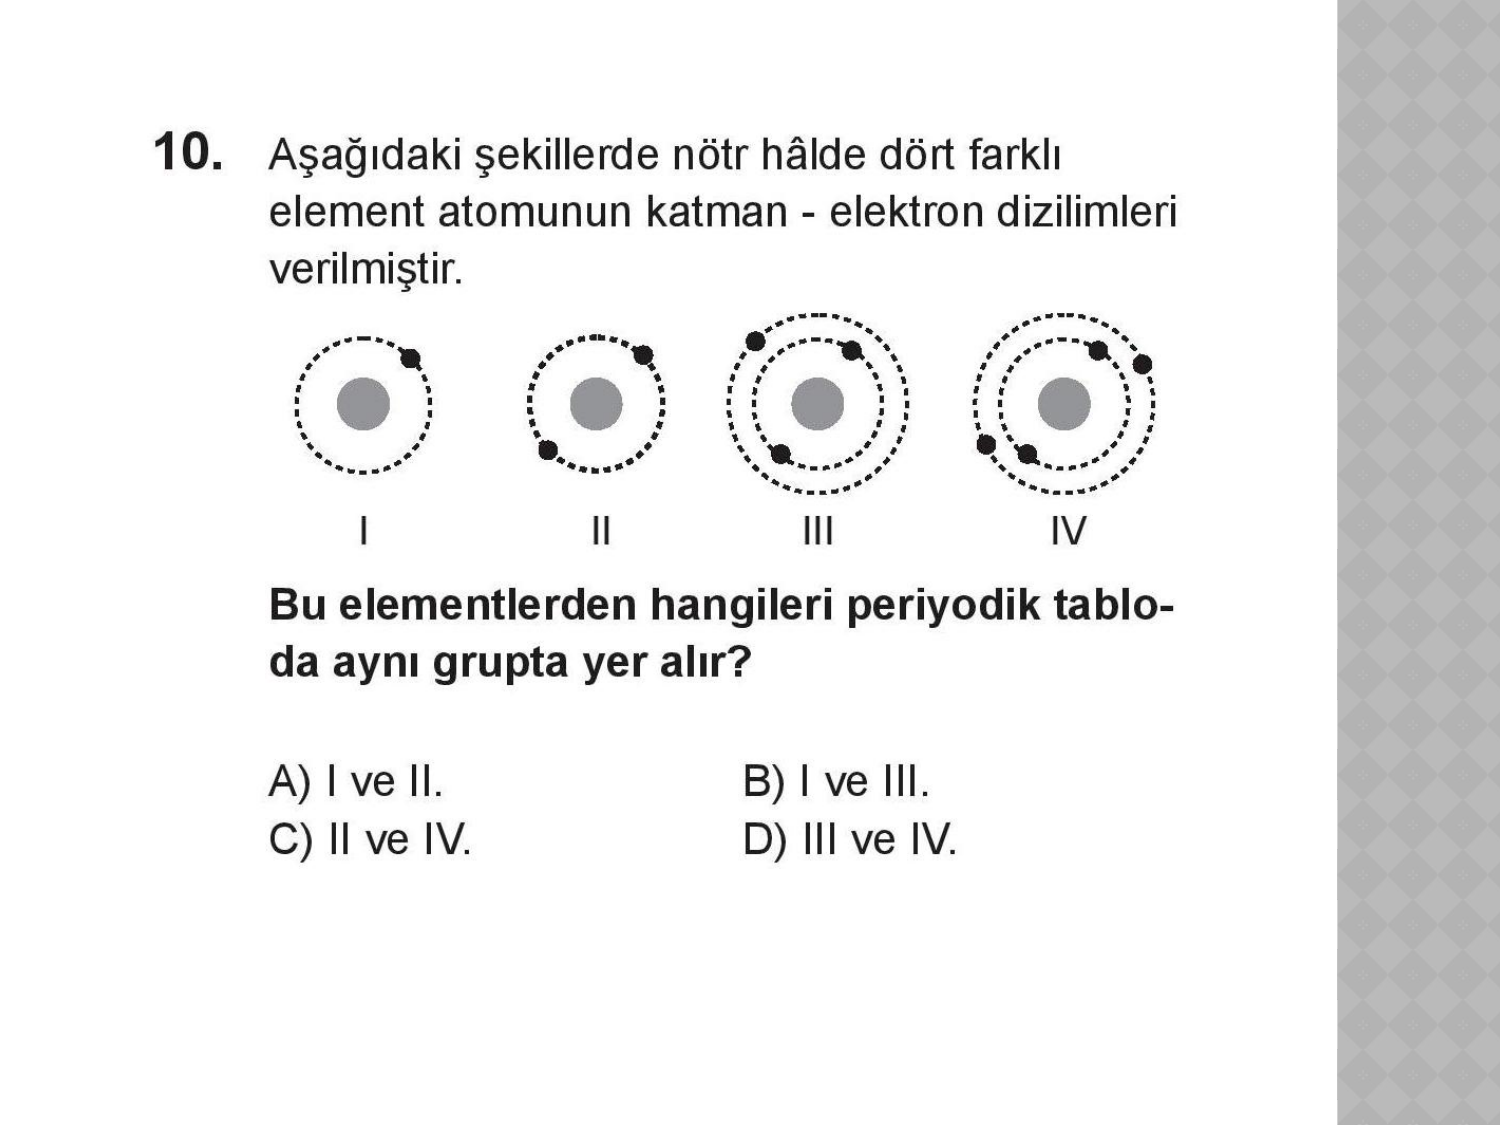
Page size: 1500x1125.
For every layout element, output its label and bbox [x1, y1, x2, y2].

picture [147, 124, 1189, 870]
